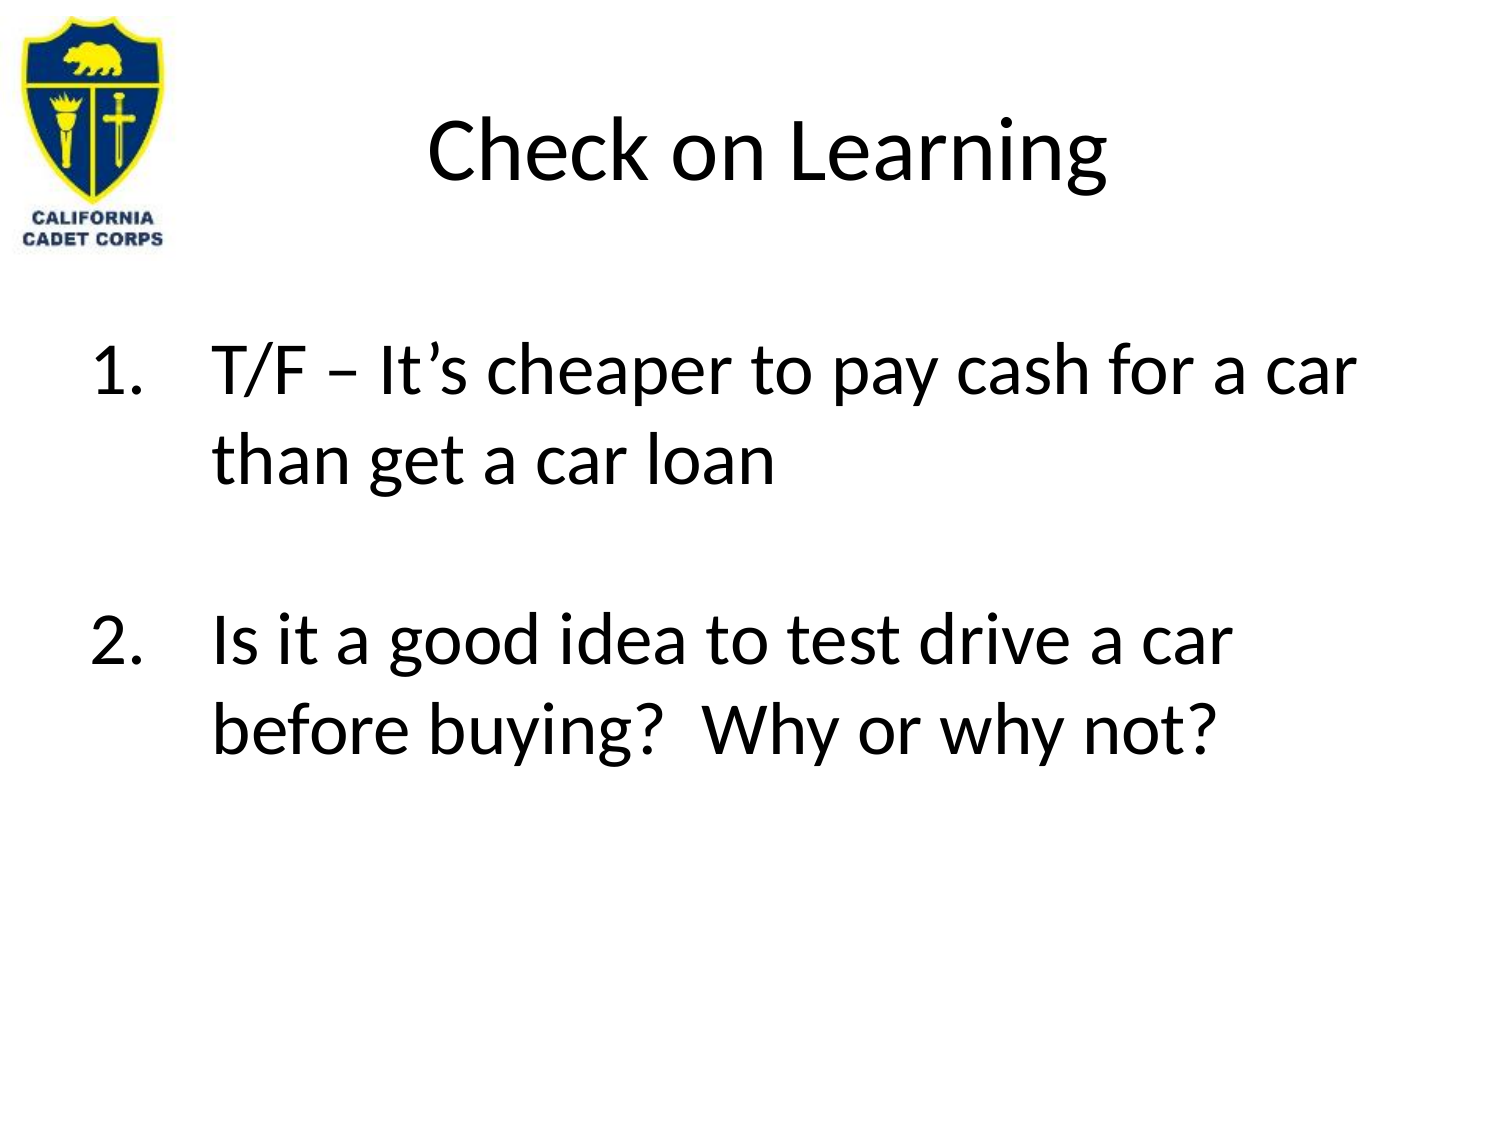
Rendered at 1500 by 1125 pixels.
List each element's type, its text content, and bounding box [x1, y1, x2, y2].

title Check on Learning [200, 50, 1338, 238]
text_box T/F – It’s cheaper to pay cash for a car than get a car loan Is it a good idea to test drive a car before buying? Why or why not? [74, 312, 1425, 958]
picture [0, 16, 186, 261]
